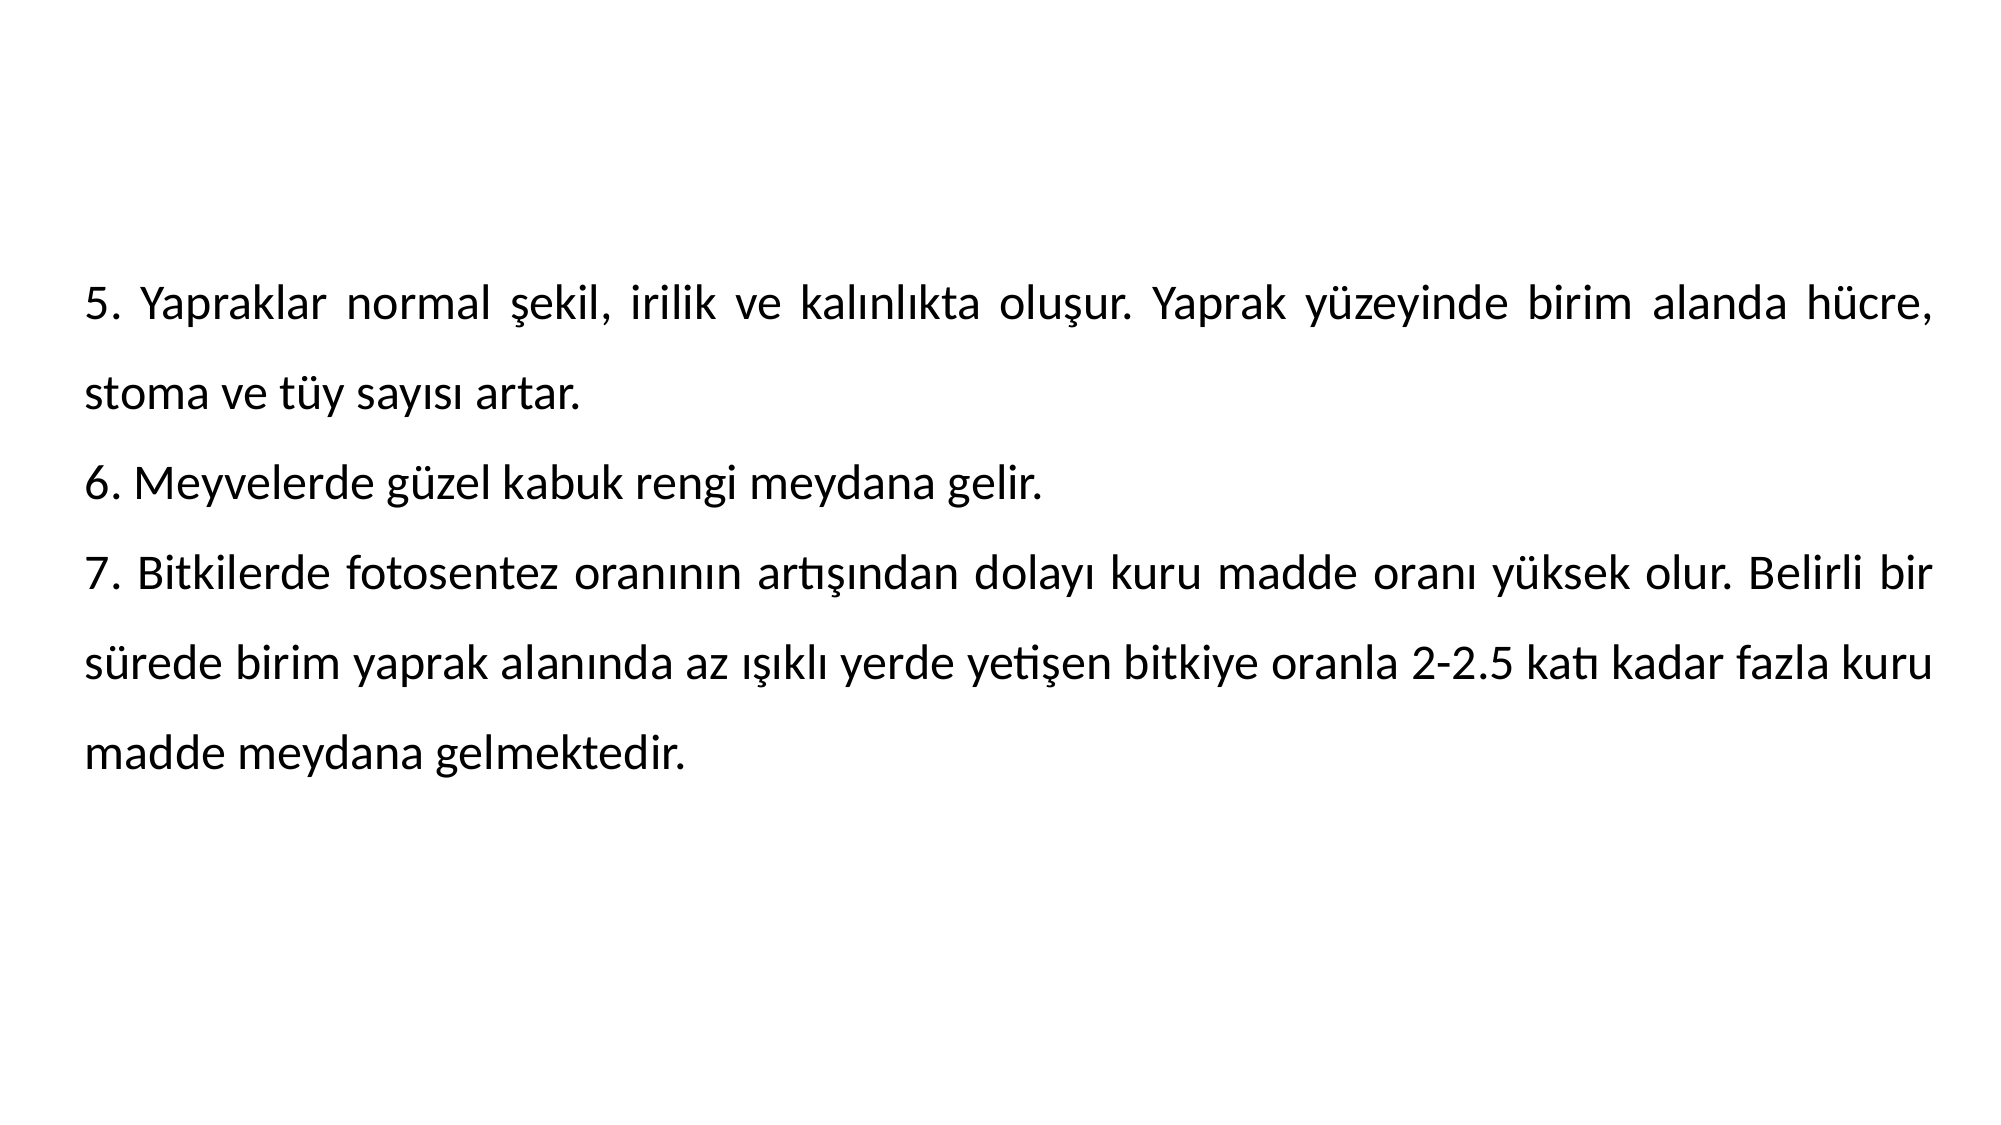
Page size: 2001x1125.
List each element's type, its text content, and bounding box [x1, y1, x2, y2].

text_box 5. Yapraklar normal şekil, irilik ve kalınlıkta oluşur. Yaprak yüzeyinde birim alanda hücre, stoma ve tüy sayısı artar. 6. Meyvelerde güzel kabuk rengi meydana gelir. 7. Bitkilerde fotosentez oranının artışından dolayı kuru madde oranı yüksek olur. Belirli bir sürede birim yaprak alanında az ışıklı yerde yetişen bitkiye oranla 2-2.5 katı kadar fazla kuru madde meydana gelmektedir. [70, 231, 1950, 787]
